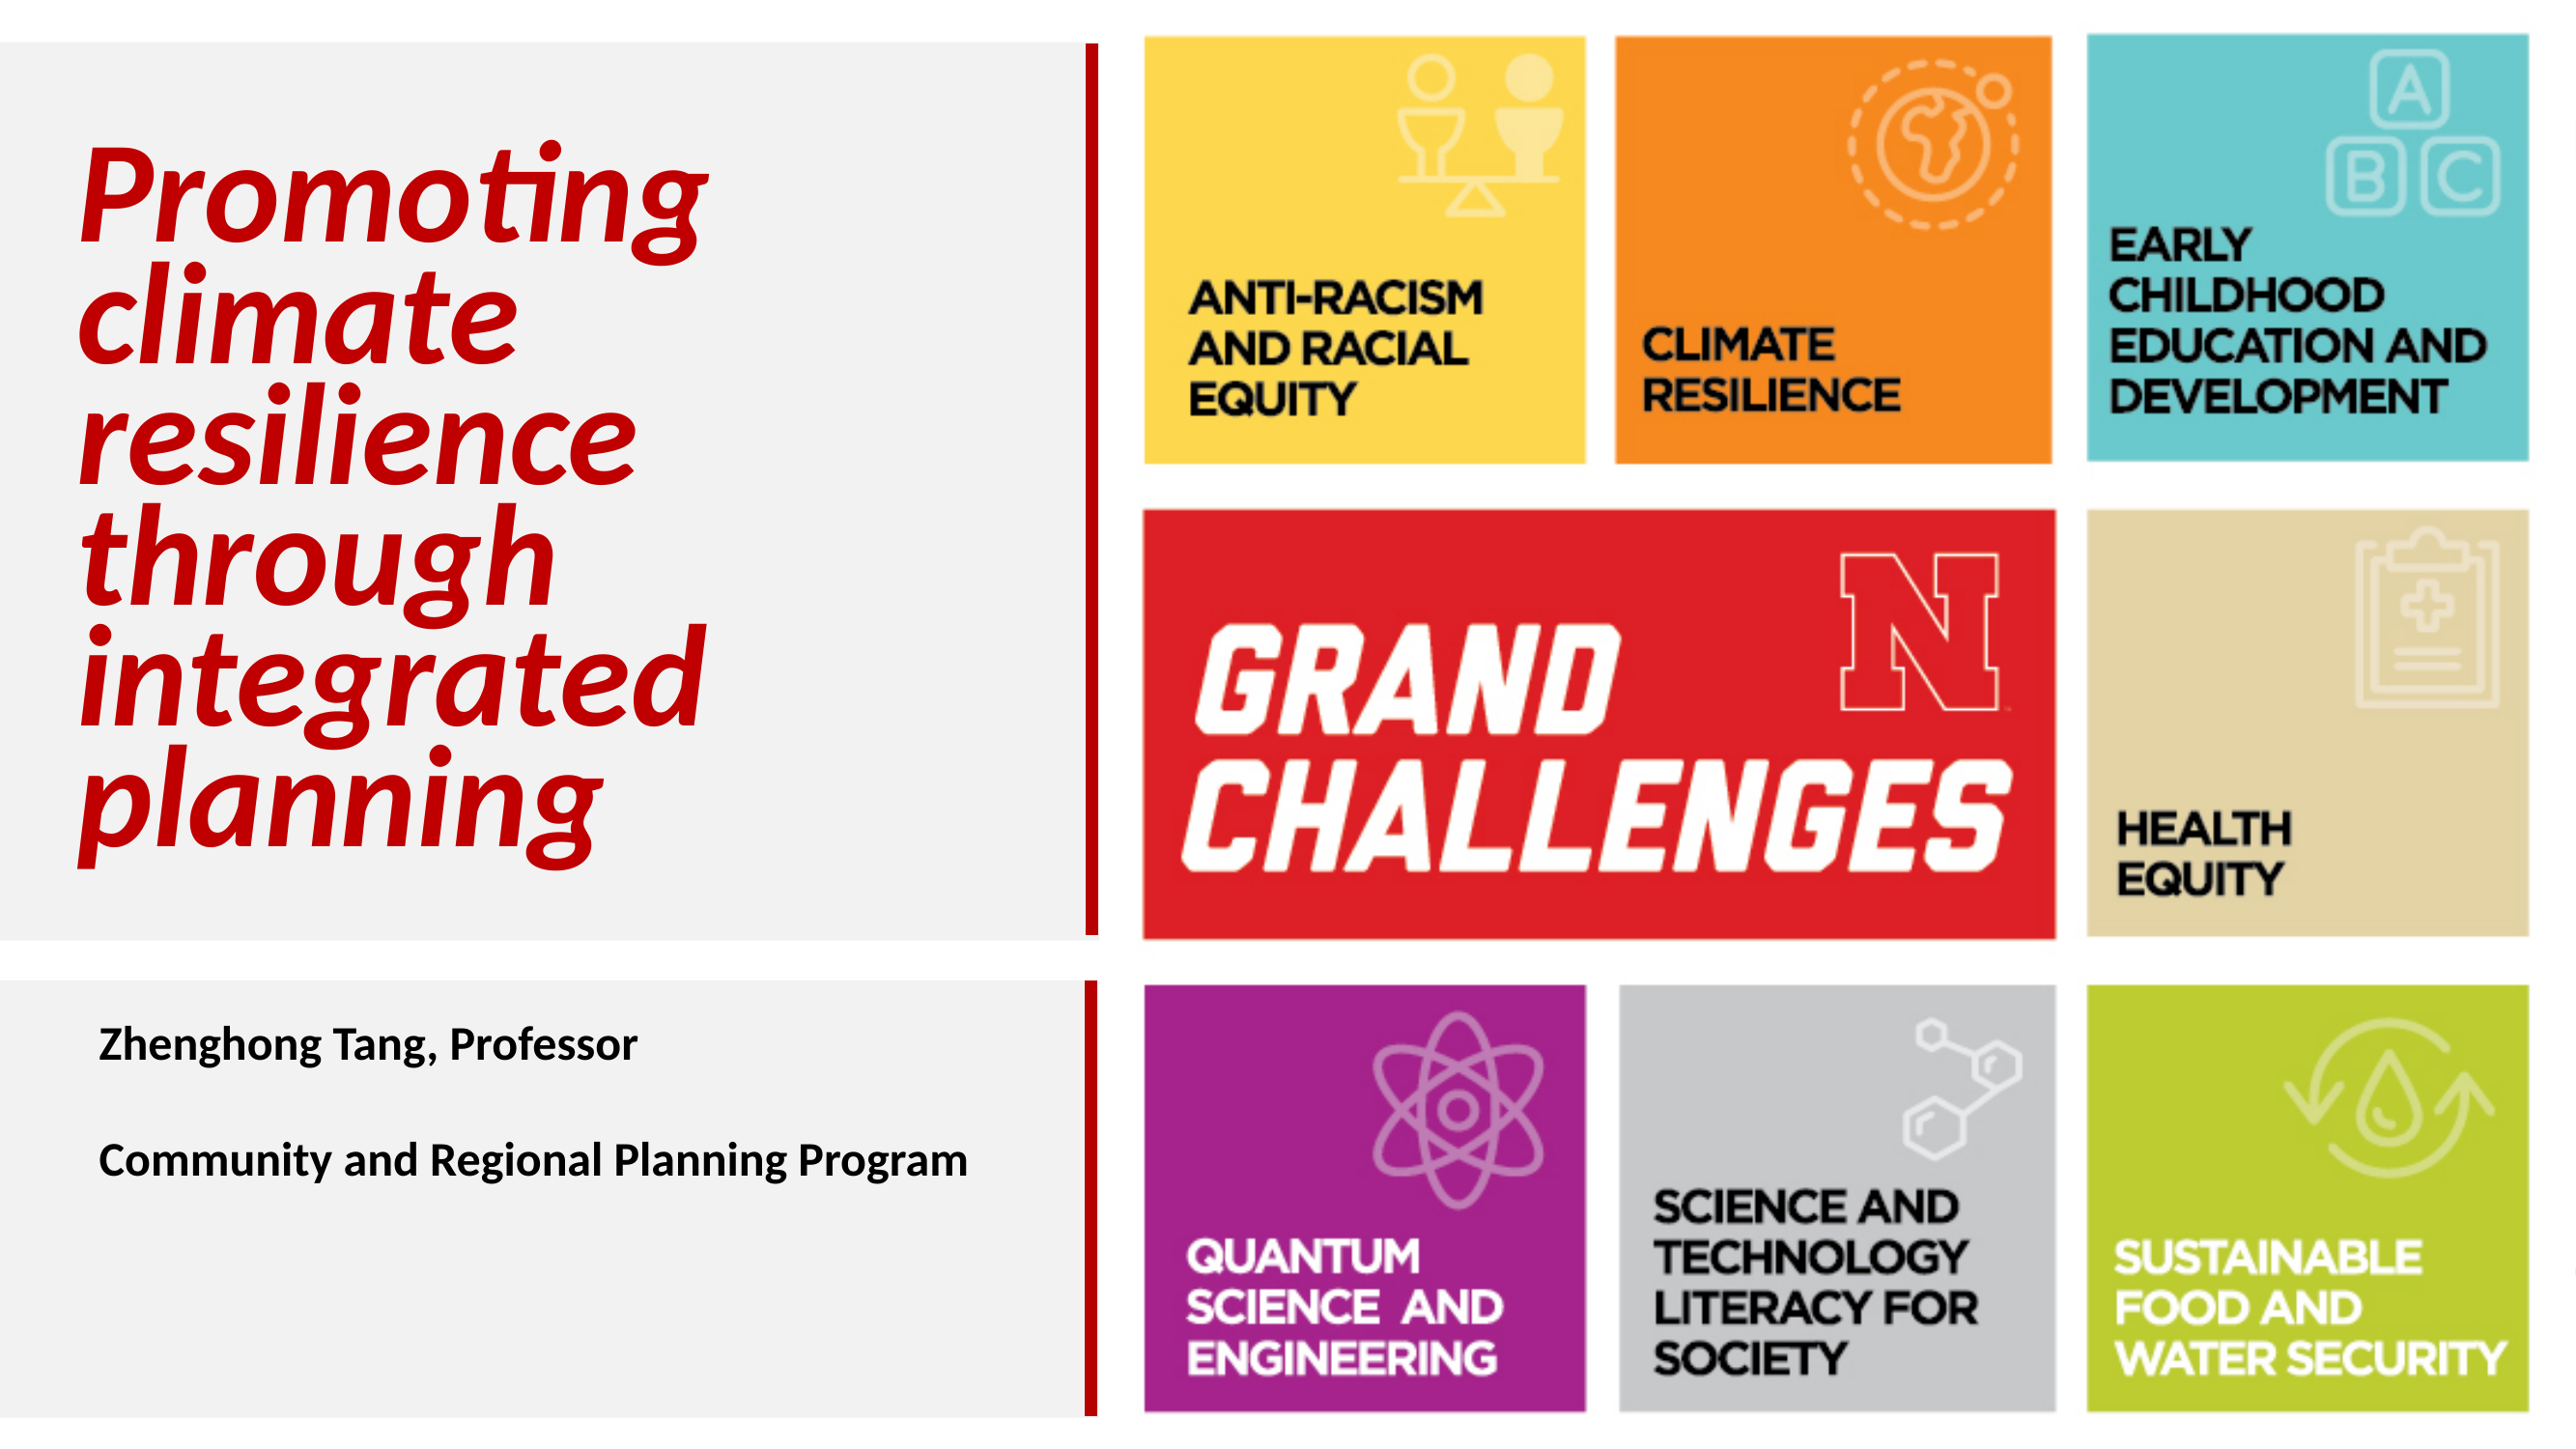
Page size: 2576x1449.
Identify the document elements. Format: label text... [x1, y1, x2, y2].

title Promoting climate resilience through integrated planning [76, 135, 1031, 876]
picture [1099, 0, 2576, 1449]
subtitle Zhenghong Tang, Professor Community and Regional Planning Program [84, 1005, 1039, 1242]
